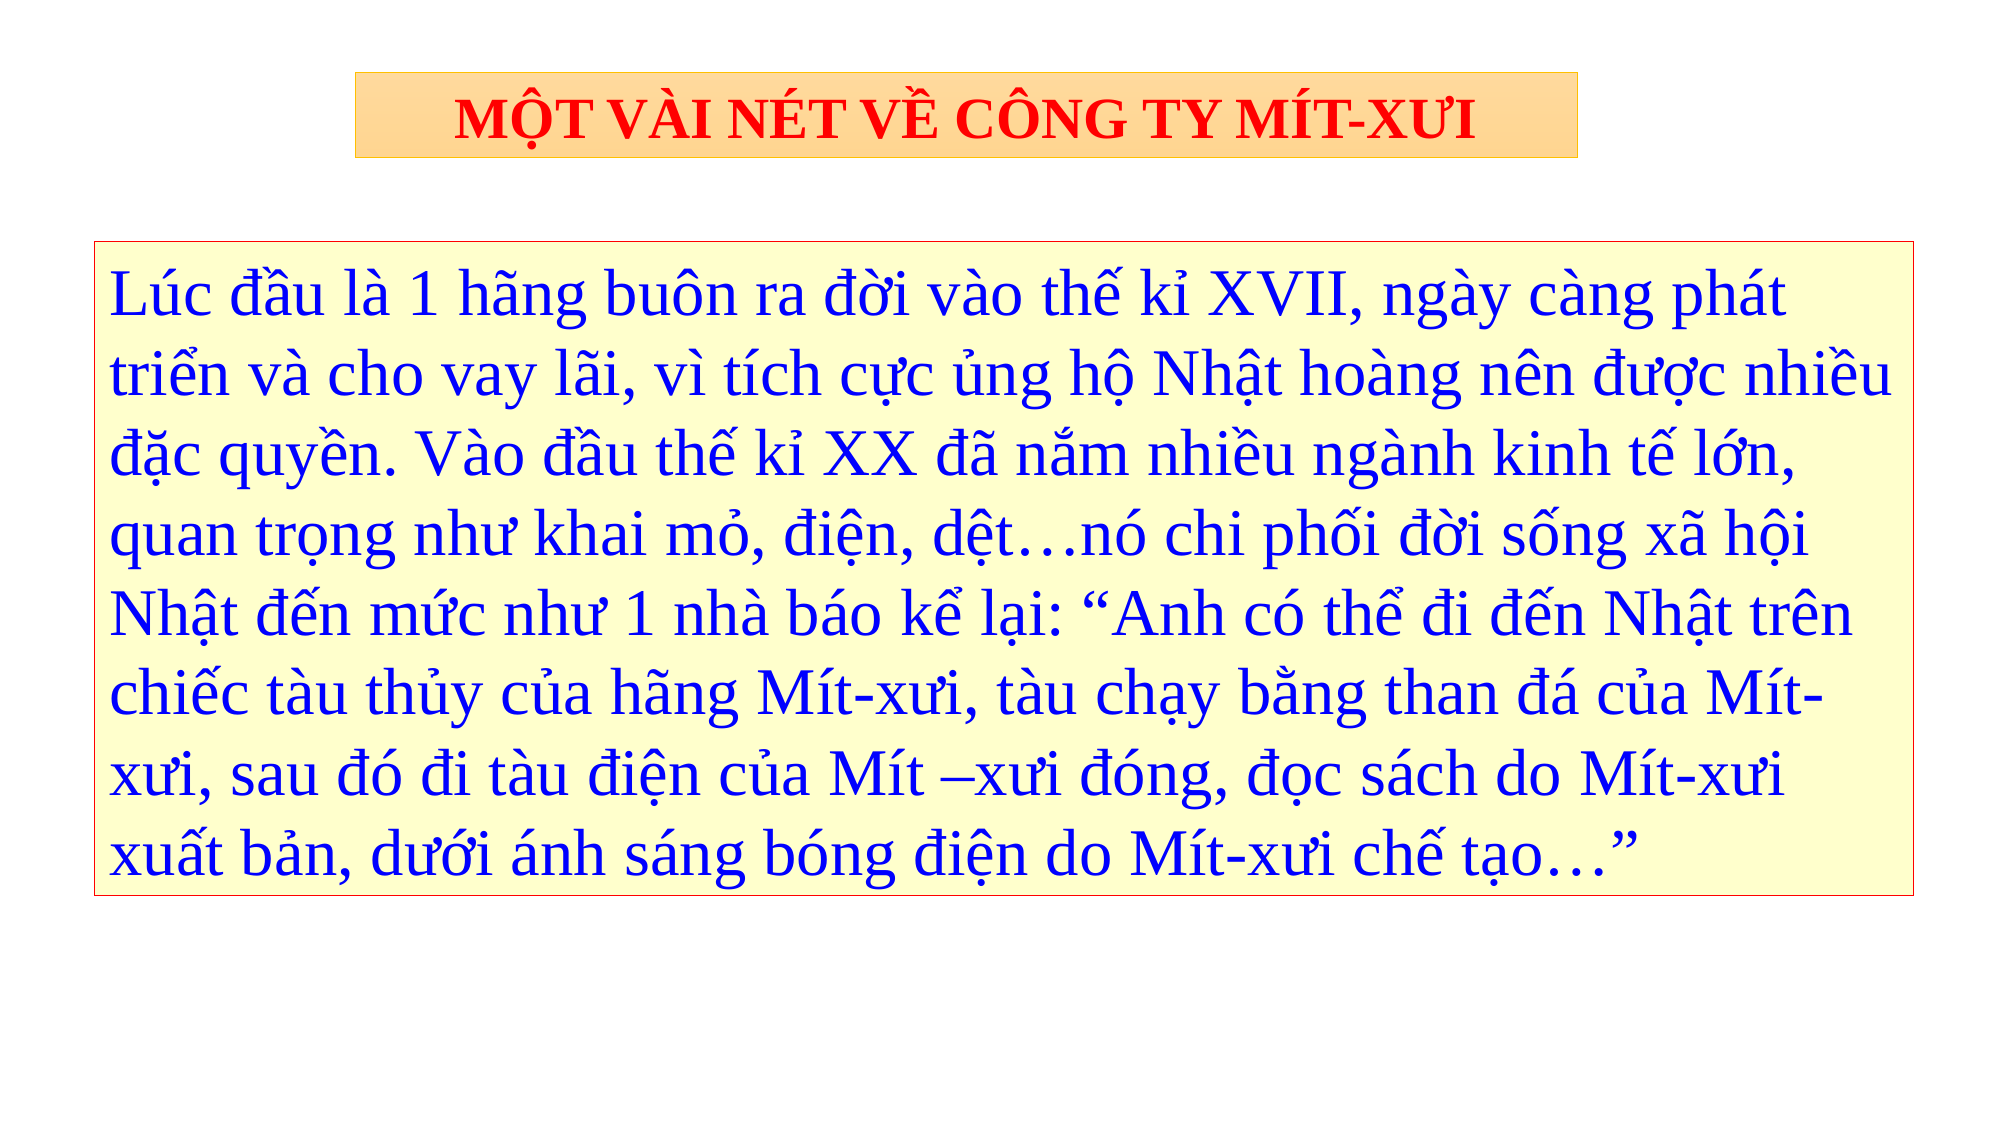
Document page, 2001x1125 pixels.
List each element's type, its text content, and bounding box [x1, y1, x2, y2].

text_box Lúc đầu là 1 hãng buôn ra đời vào thế kỉ XVII, ngày càng phát triển và cho vay lãi, vì tích cực ủng hộ Nhật hoàng nên được nhiều đặc quyền. Vào đầu thế kỉ XX đã nắm nhiều ngành kinh tế lớn, quan trọng như khai mỏ, điện, dệt…nó chi phối đời sống xã hội Nhật đến mức như 1 nhà báo kể lại: “Anh có thể đi đến Nhật trên chiếc tàu thủy của hãng Mít-xưi, tàu chạy bằng than đá của Mít-xưi, sau đó đi tàu điện của Mít –xưi đóng, đọc sách do Mít-xưi xuất bản, dưới ánh sáng bóng điện do Mít-xưi chế tạo…” [94, 241, 1914, 896]
text_box MỘT VÀI NÉT VỀ CÔNG TY MÍT-XƯI [355, 72, 1578, 158]
